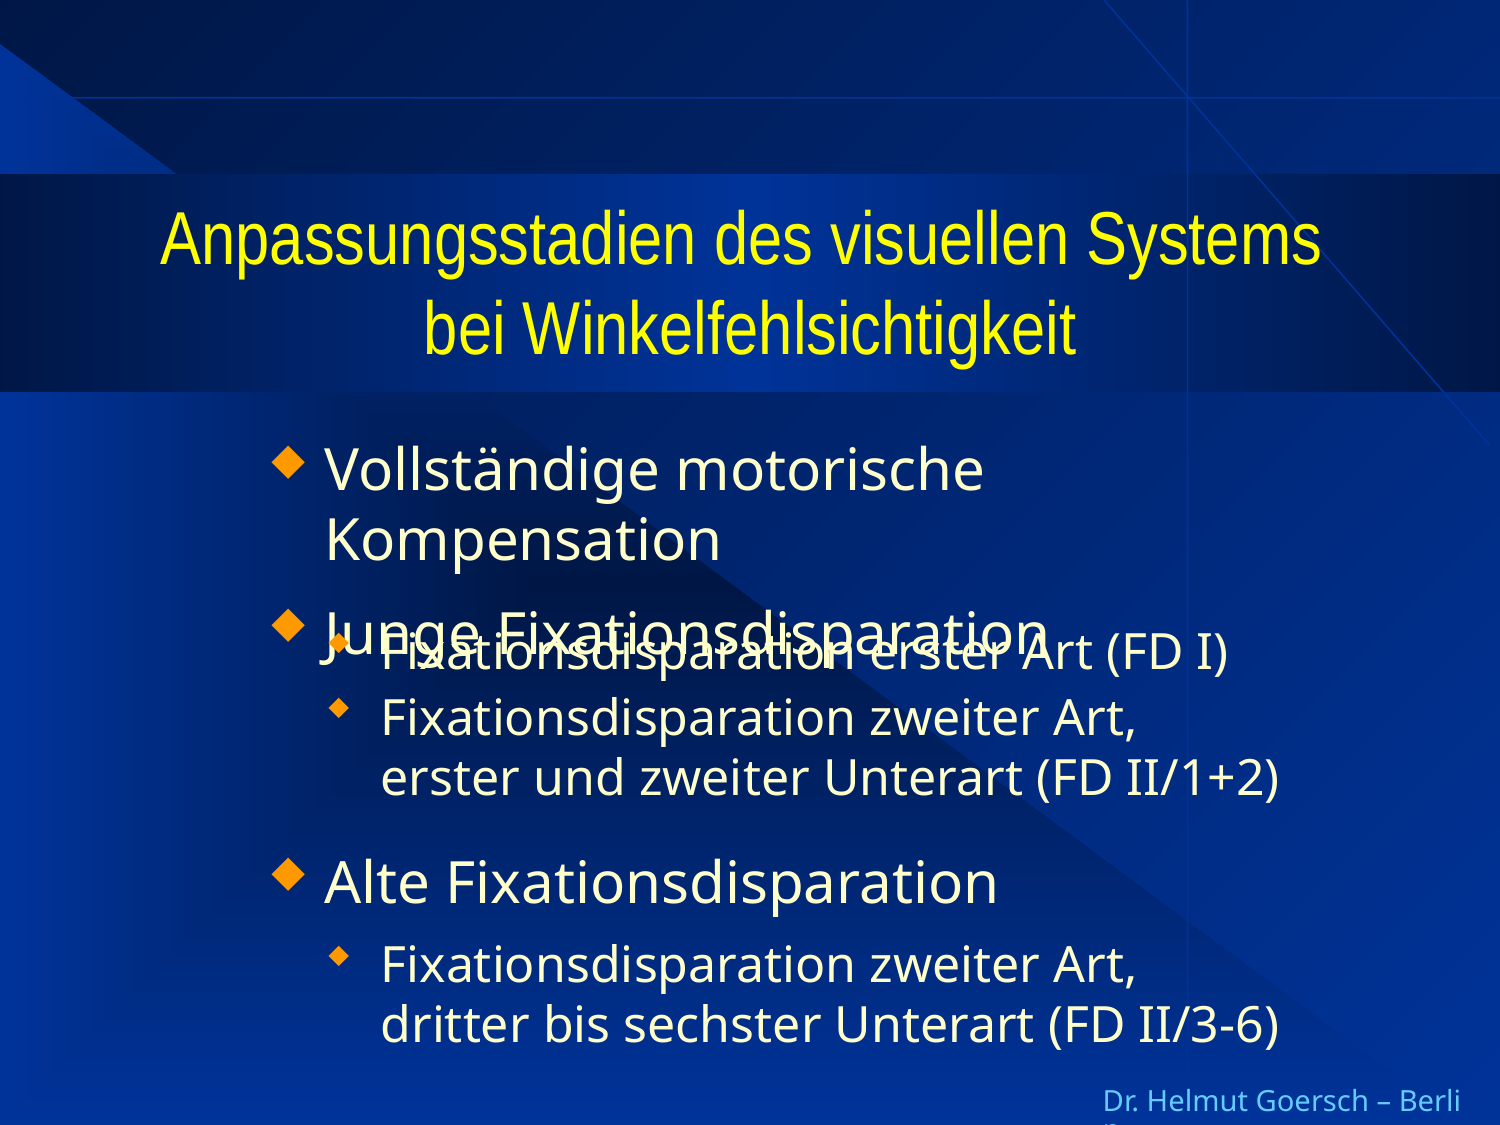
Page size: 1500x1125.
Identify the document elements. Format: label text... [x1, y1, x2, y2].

text_box Fixationsdisparation erster Art (FD I) Fixationsdisparation zweiter Art, erster und zweiter Unterart (FD II/1+2) [309, 612, 1325, 813]
list Vollständige motorische Kompensation Junge Fixationsdisparation [252, 424, 1376, 613]
title Anpassungsstadien des visuellen Systems bei Winkelfehlsichtigkeit [59, 170, 1442, 378]
text_box Alte Fixationsdisparation [253, 837, 1303, 938]
footer Dr. Helmut Goersch – Berlin [1087, 1074, 1479, 1113]
text_box Fixationsdisparation zweiter Art, dritter bis sechster Unterart (FD II/3-6) [309, 924, 1360, 1063]
